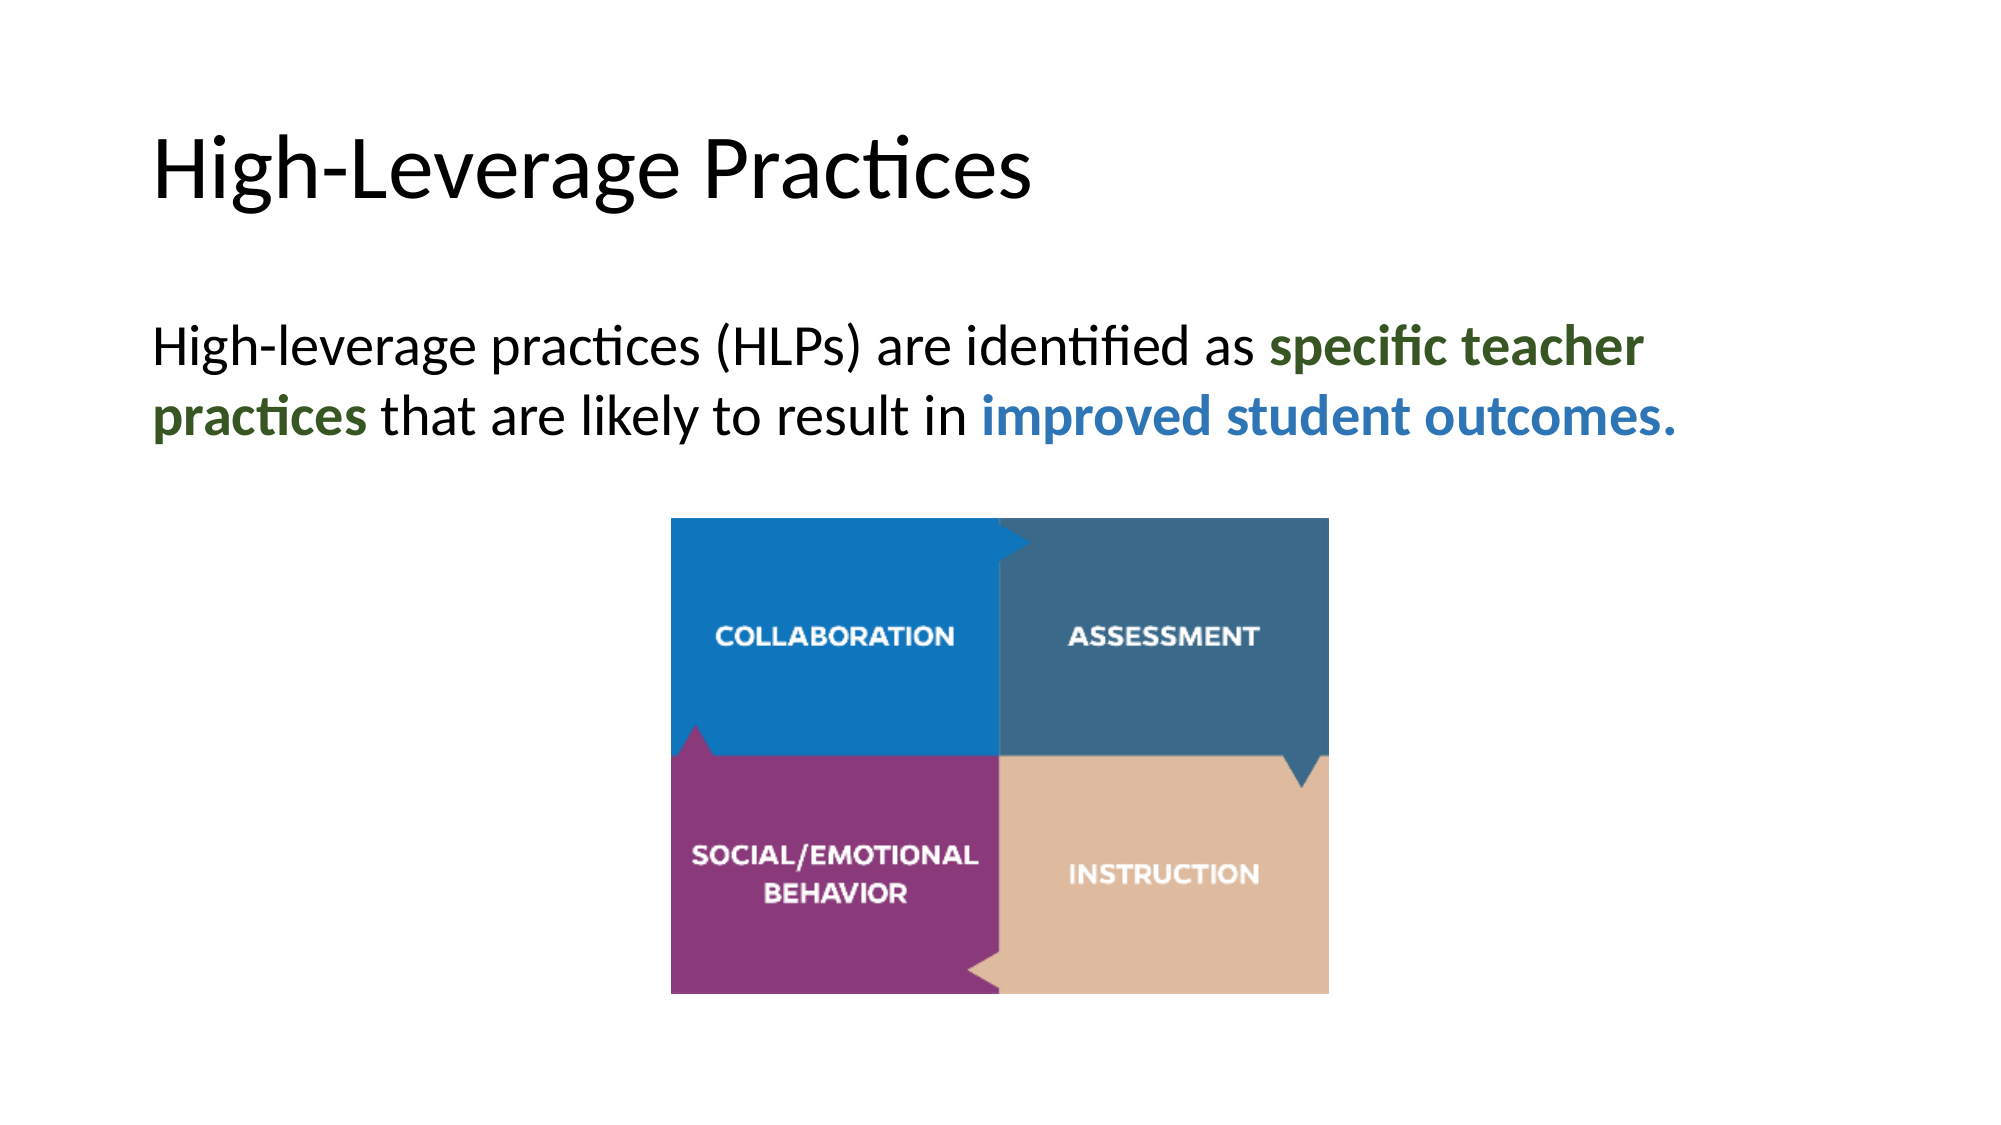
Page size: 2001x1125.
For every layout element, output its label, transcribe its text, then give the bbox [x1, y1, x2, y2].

list High-leverage practices (HLPs) are identified as specific teacher practices that are likely to result in improved student outcomes. [137, 299, 1863, 1014]
title High-Leverage Practices [137, 59, 1863, 278]
picture [671, 518, 1329, 994]
